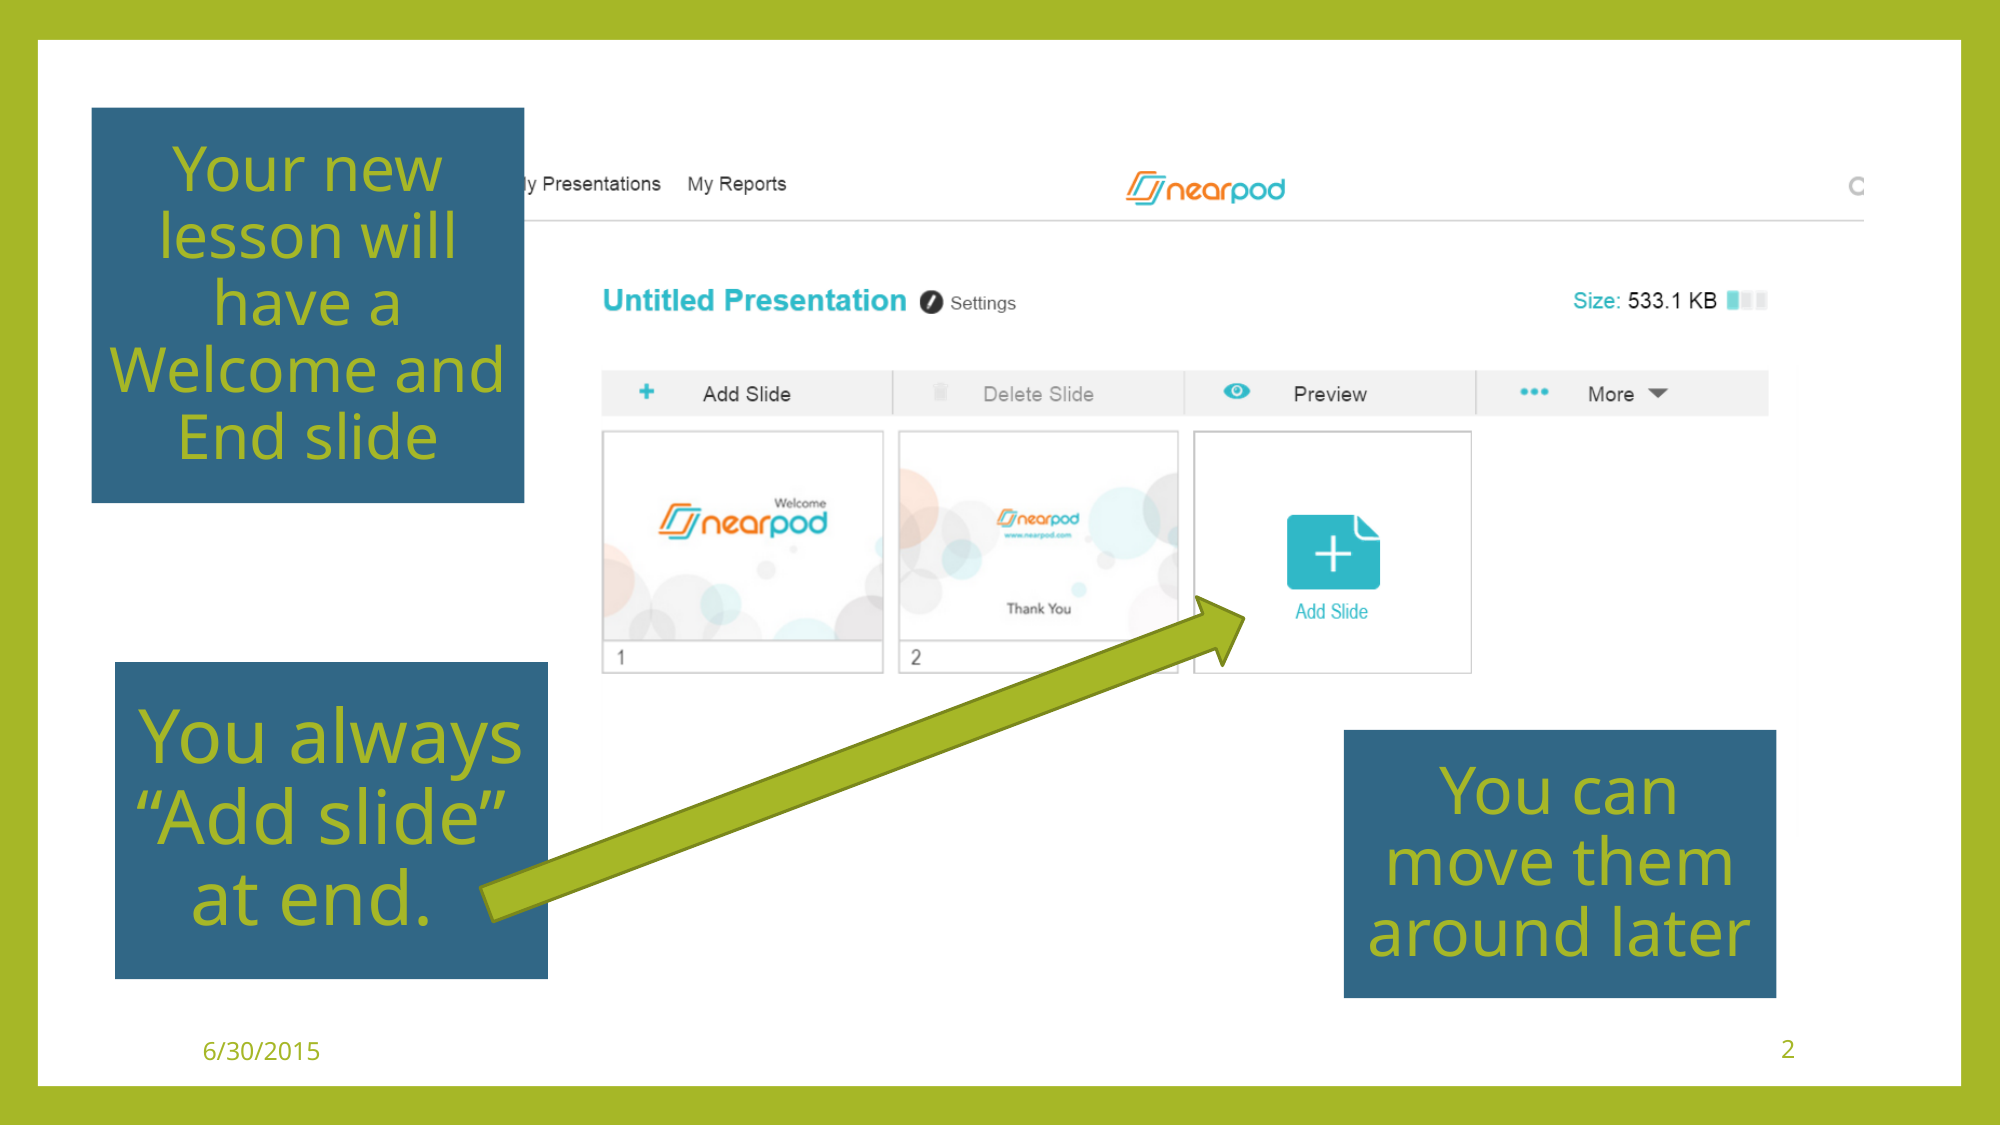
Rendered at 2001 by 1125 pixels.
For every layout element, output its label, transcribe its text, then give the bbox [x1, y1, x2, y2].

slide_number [187, 1020, 570, 1081]
picture [421, 169, 1864, 838]
text_box You always “Add slide” at end. [115, 662, 548, 980]
text_box Your new lesson will have a Welcome and End slide [91, 107, 525, 504]
text_box [478, 847, 696, 924]
text_box You can move them around later [1343, 847, 1777, 999]
slide_number 2 [1530, 1020, 1811, 1081]
